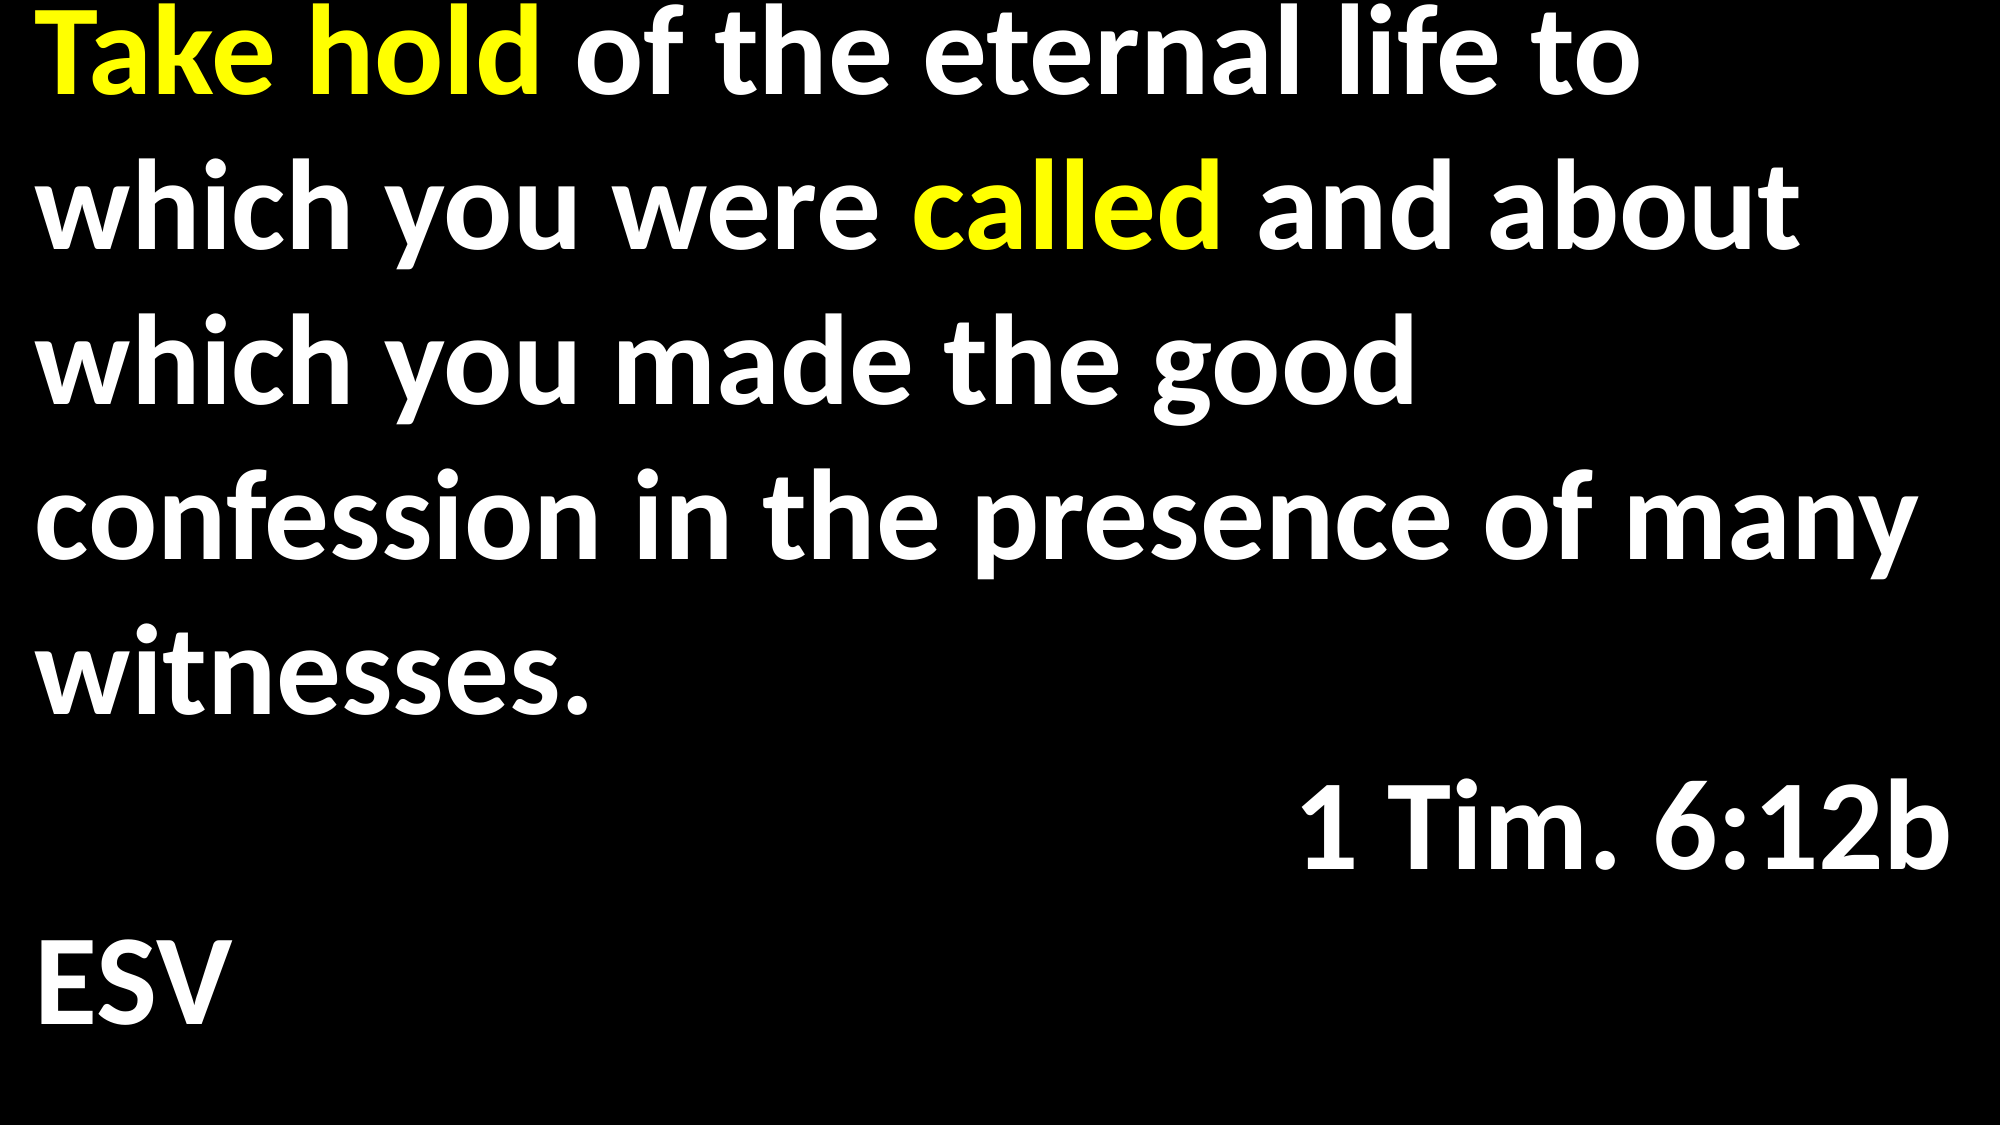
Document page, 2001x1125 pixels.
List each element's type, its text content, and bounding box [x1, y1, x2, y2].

list Take hold of the eternal life to which you were called and about which you made the good confession in the presence of many witnesses. 1 Tim. 6:12b ESV [0, 0, 2000, 1098]
